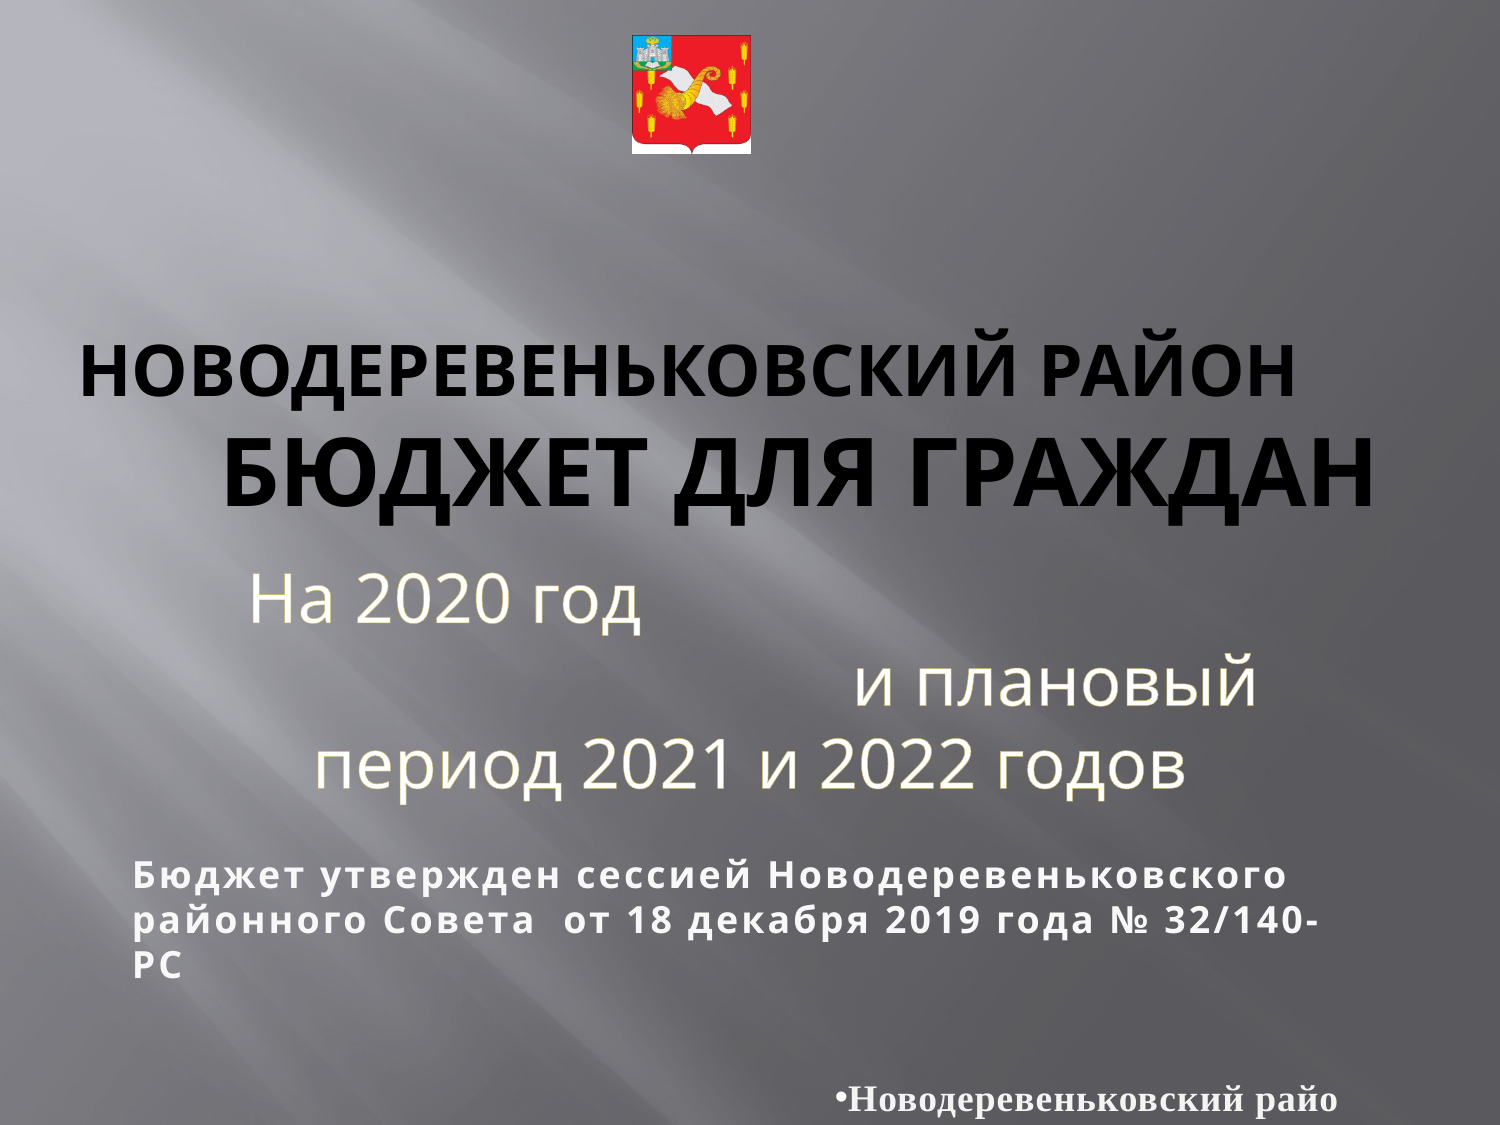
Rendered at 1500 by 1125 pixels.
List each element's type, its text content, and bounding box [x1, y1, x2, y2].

title Новодеревеньковский район БЮДЖЕТ ДЛЯ ГРАЖДАН [69, 224, 1420, 525]
subtitle На 2020 год и плановый период 2021 и 2022 годов [225, 546, 1275, 834]
text_box Новодеревеньковский район [820, 1066, 1395, 1125]
picture [632, 34, 752, 154]
text_box Бюджет утвержден сессией Новодеревеньковского районного Совета от 18 декабря 2019 года № 32/140-РС [117, 843, 1383, 994]
